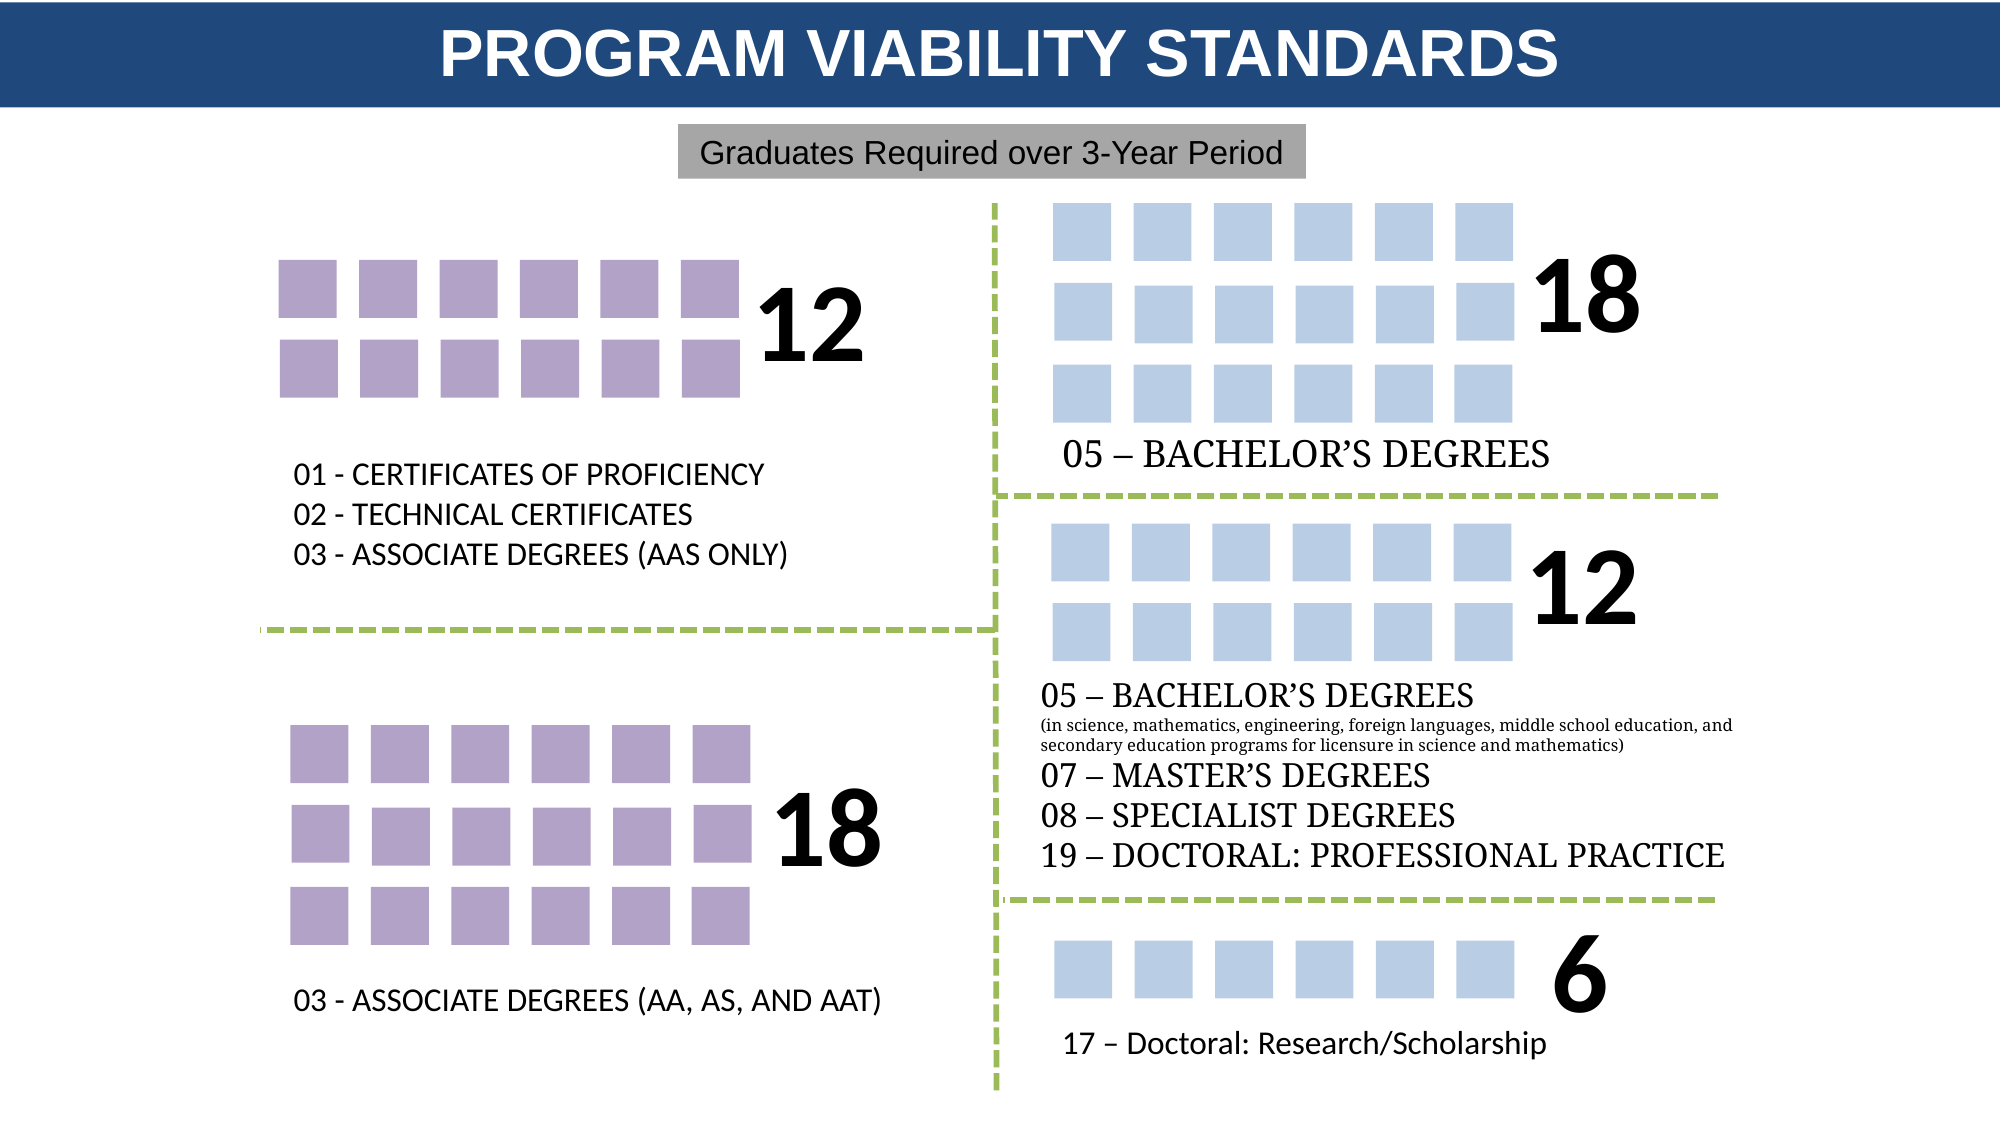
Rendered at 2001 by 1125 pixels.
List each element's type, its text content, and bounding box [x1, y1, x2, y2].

text_box 05 – BACHELOR’S DEGREES (in science, mathematics, engineering, foreign languages, middle school education, and secondary education programs for licensure in science and mathematics) 07 – MASTER’S DEGREES 08 – SPECIALIST DEGREES 19 – DOCTORAL: PROFESSIONAL PRACTICE [1025, 667, 1761, 882]
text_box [1054, 940, 1515, 999]
text_box 01 - CERTIFICATES OF PROFICIENCY 02 - TECHNICAL CERTIFICATES 03 - ASSOCIATE DEGREES (AAS ONLY) [278, 444, 907, 580]
text_box 6 [1506, 909, 1655, 1013]
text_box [1051, 523, 1513, 662]
text_box 17 – Doctoral: Research/Scholarship [1047, 1013, 1888, 1069]
text_box 6 [1506, 892, 1655, 899]
text_box Graduates Required over 3-Year Period [676, 122, 1308, 181]
text_box 18 [755, 746, 901, 897]
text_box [1052, 202, 1515, 423]
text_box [278, 259, 741, 398]
text_box 03 - ASSOCIATE DEGREES (AA, AS, AND AAT) [278, 970, 953, 1026]
text_box Program Viability Standards [0, 2, 2000, 108]
text_box 05 – BACHELOR’S DEGREES [1047, 422, 1576, 483]
text_box 18 [1518, 213, 1661, 363]
text_box 12 [1508, 505, 1657, 655]
text_box 12 [735, 241, 884, 392]
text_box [290, 724, 752, 945]
